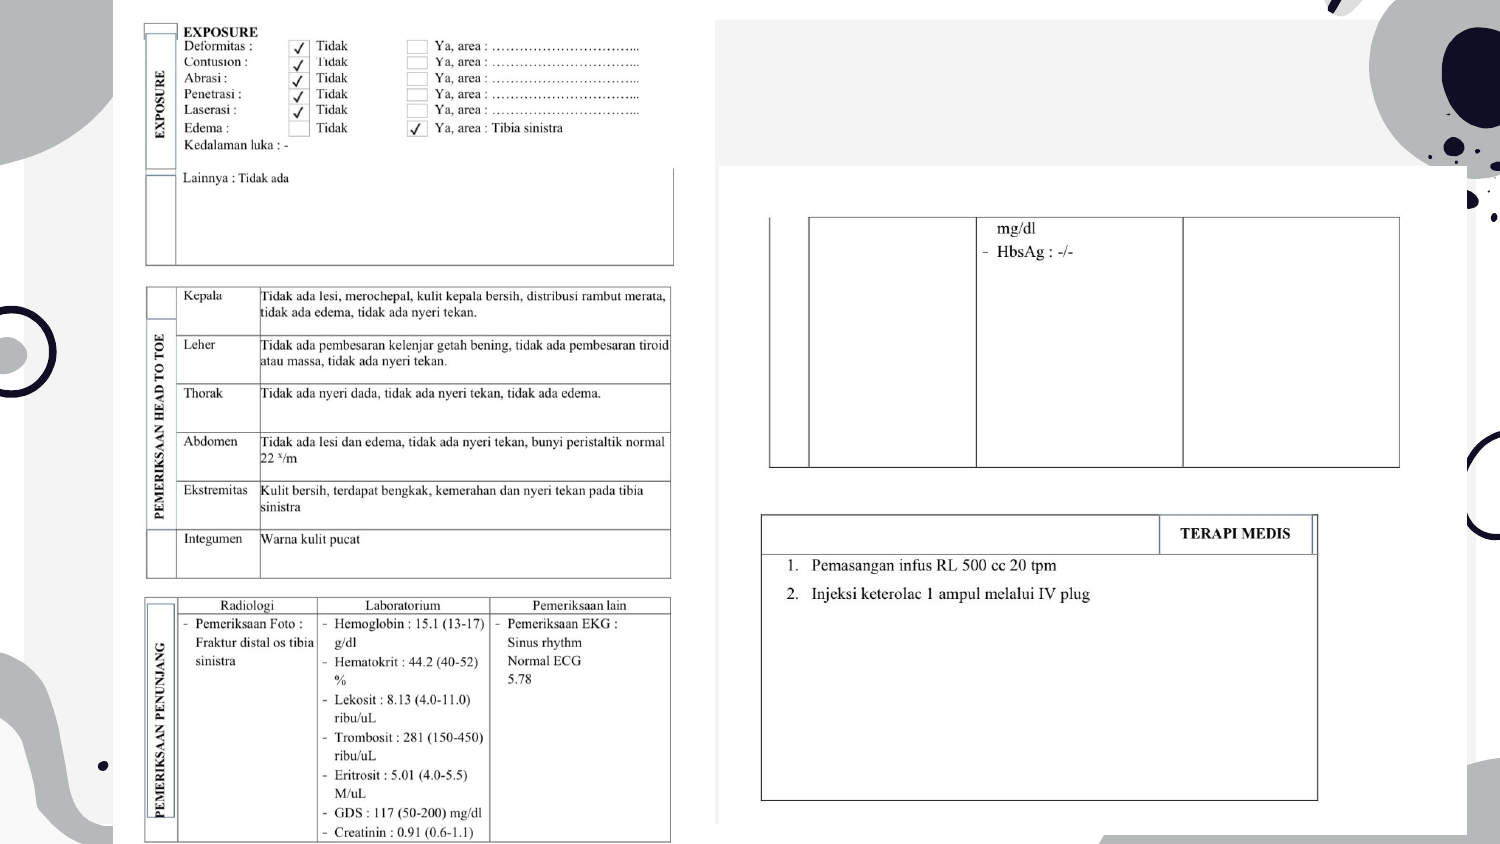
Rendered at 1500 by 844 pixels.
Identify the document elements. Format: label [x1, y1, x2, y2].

picture [112, 0, 715, 844]
picture [719, 166, 1467, 835]
